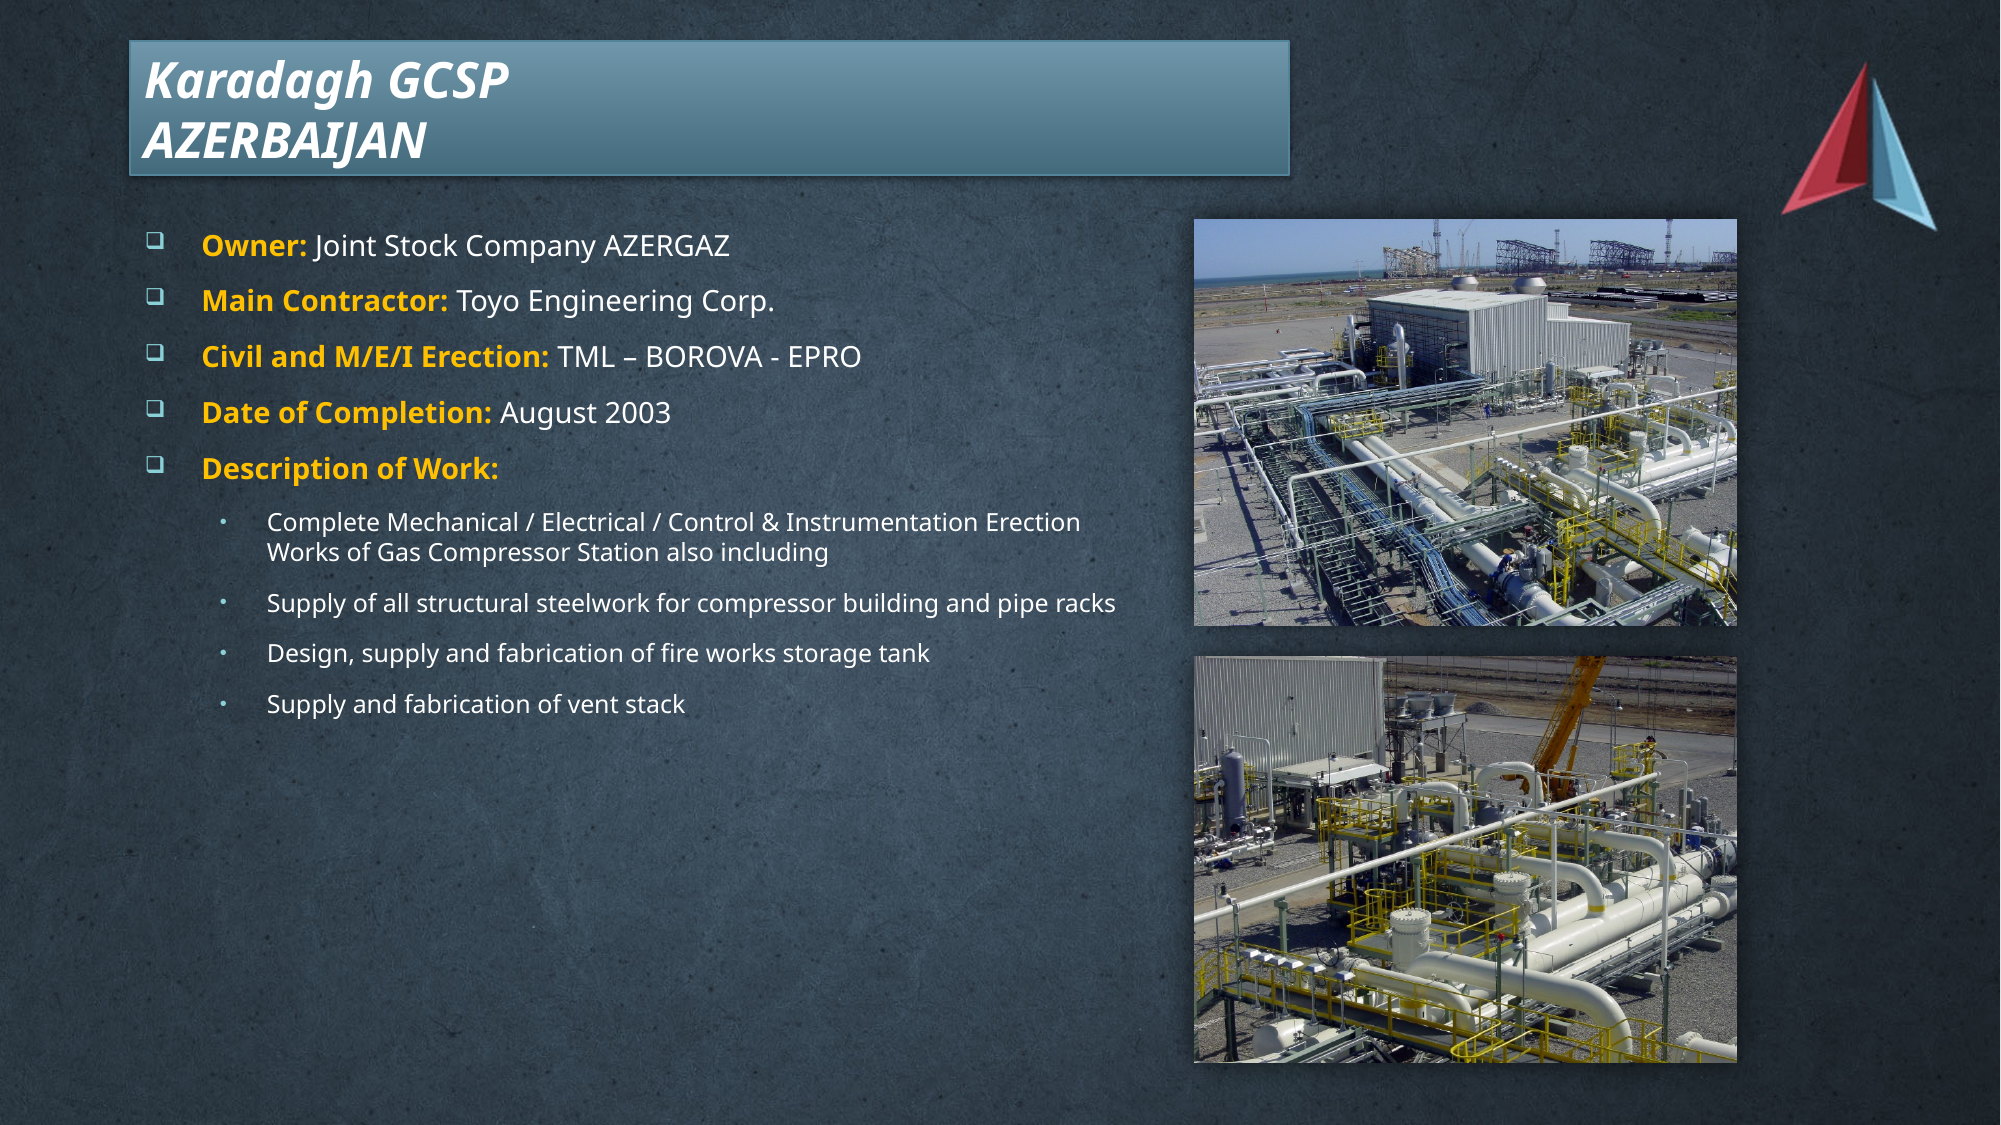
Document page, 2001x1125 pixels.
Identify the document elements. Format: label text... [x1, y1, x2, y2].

picture [0, 0, 2001, 1125]
text_box Owner: Joint Stock Company AZERGAZ Main Contractor: Toyo Engineering Corp. Civil and M/E/I Erection: TML – BOROVA - EPRO Date of Completion: August 2003 Description of Work: Complete Mechanical / Electrical / Control & Instrumentation Erection Works of Gas Compressor Station also including Supply of all structural steelwork for compressor building and pipe racks Design, supply and fabrication of fire works storage tank Supply and fabrication of vent stack [129, 219, 1140, 864]
text_box Karadagh GCSP AZERBAIJAN [129, 40, 1290, 176]
